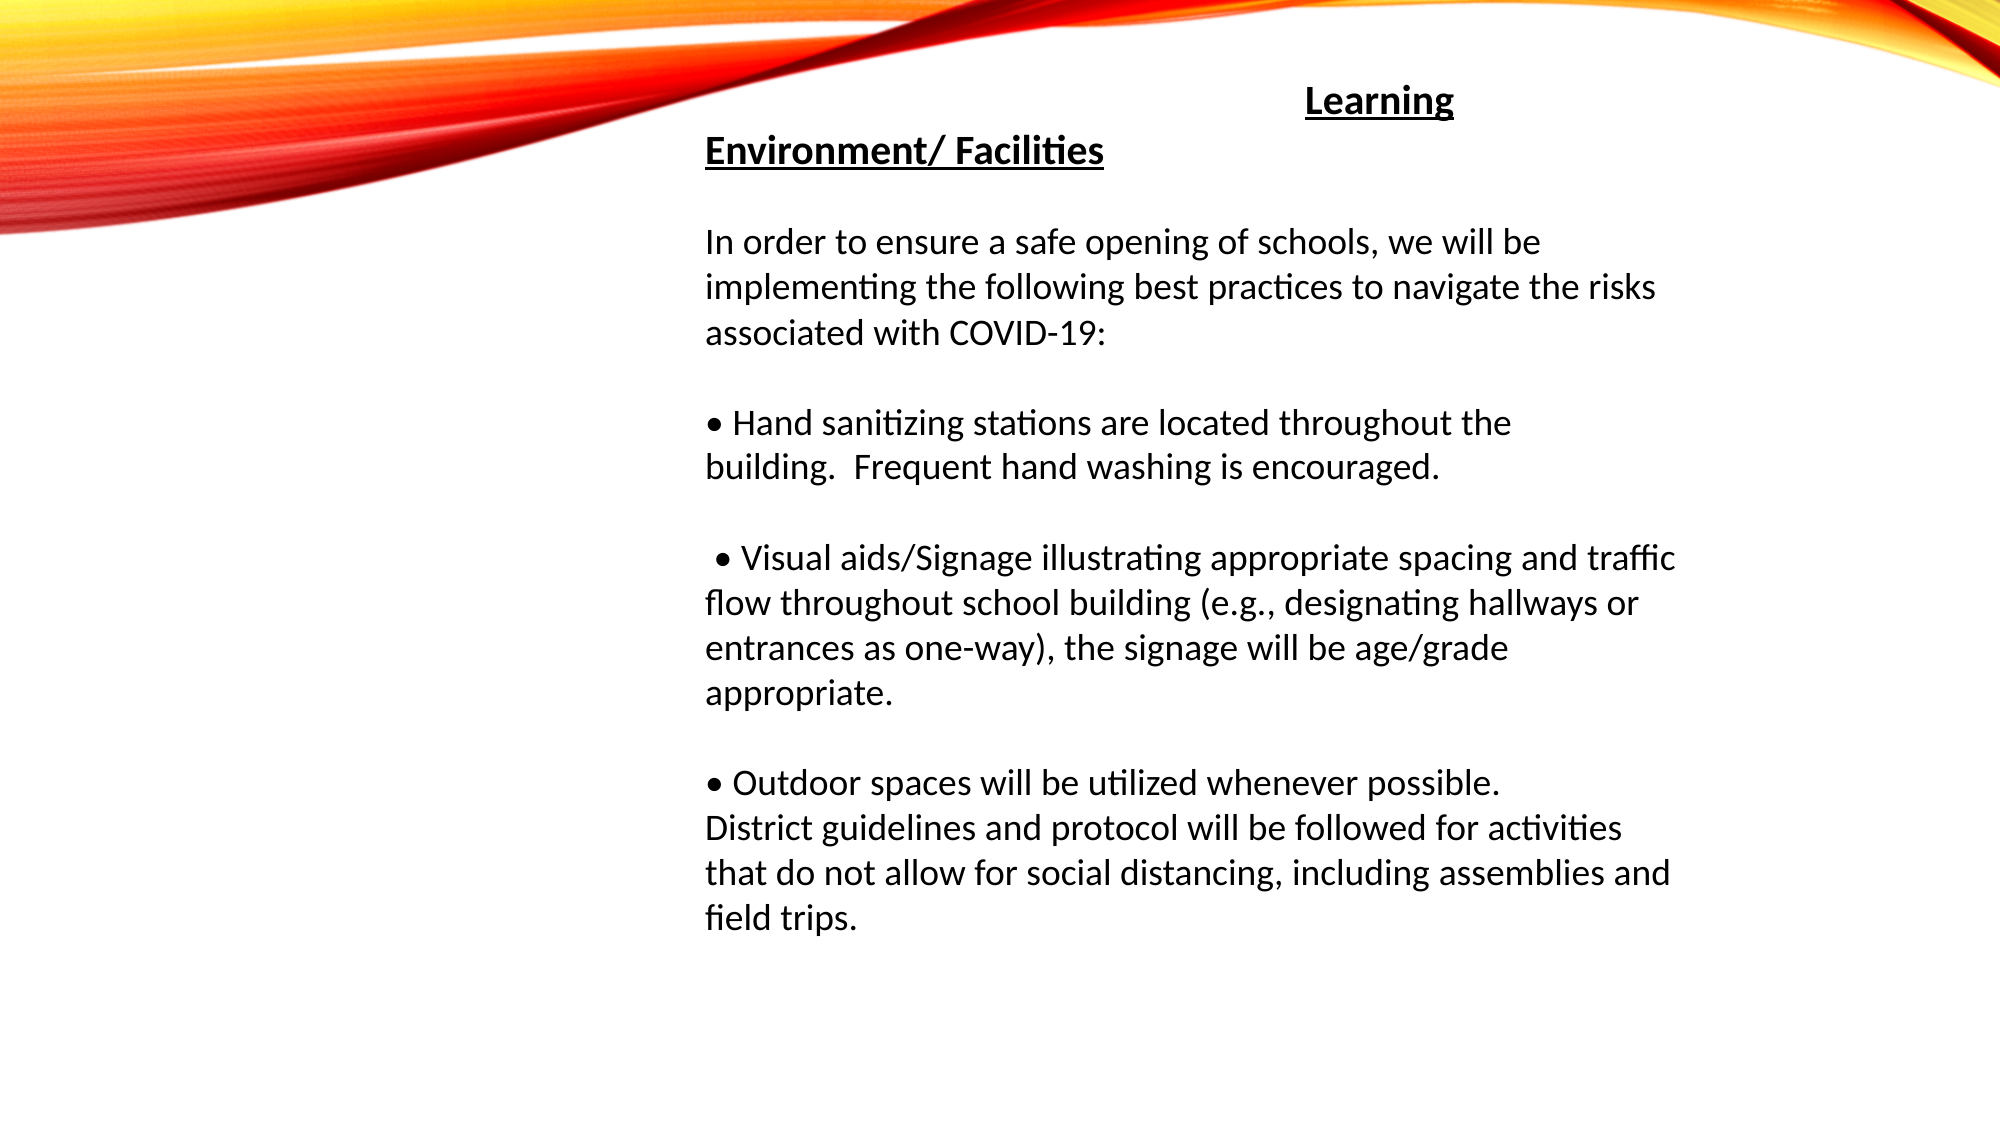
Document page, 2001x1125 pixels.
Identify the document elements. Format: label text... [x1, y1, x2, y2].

picture [1691, 0, 2000, 237]
text_box Learning Environment/ Facilities In order to ensure a safe opening of schools, we will be implementing the following best practices to navigate the risks associated with COVID-19: • Hand sanitizing stations are located throughout the building. Frequent hand washing is encouraged. • Visual aids/Signage illustrating appropriate spacing and traffic flow throughout school building (e.g., designating hallways or entrances as one-way), the signage will be age/grade appropriate. • Outdoor spaces will be utilized whenever possible. District guidelines and protocol will be followed for activities that do not allow for social distancing, including assemblies and field trips. [690, 0, 1691, 1035]
picture [0, 0, 690, 237]
